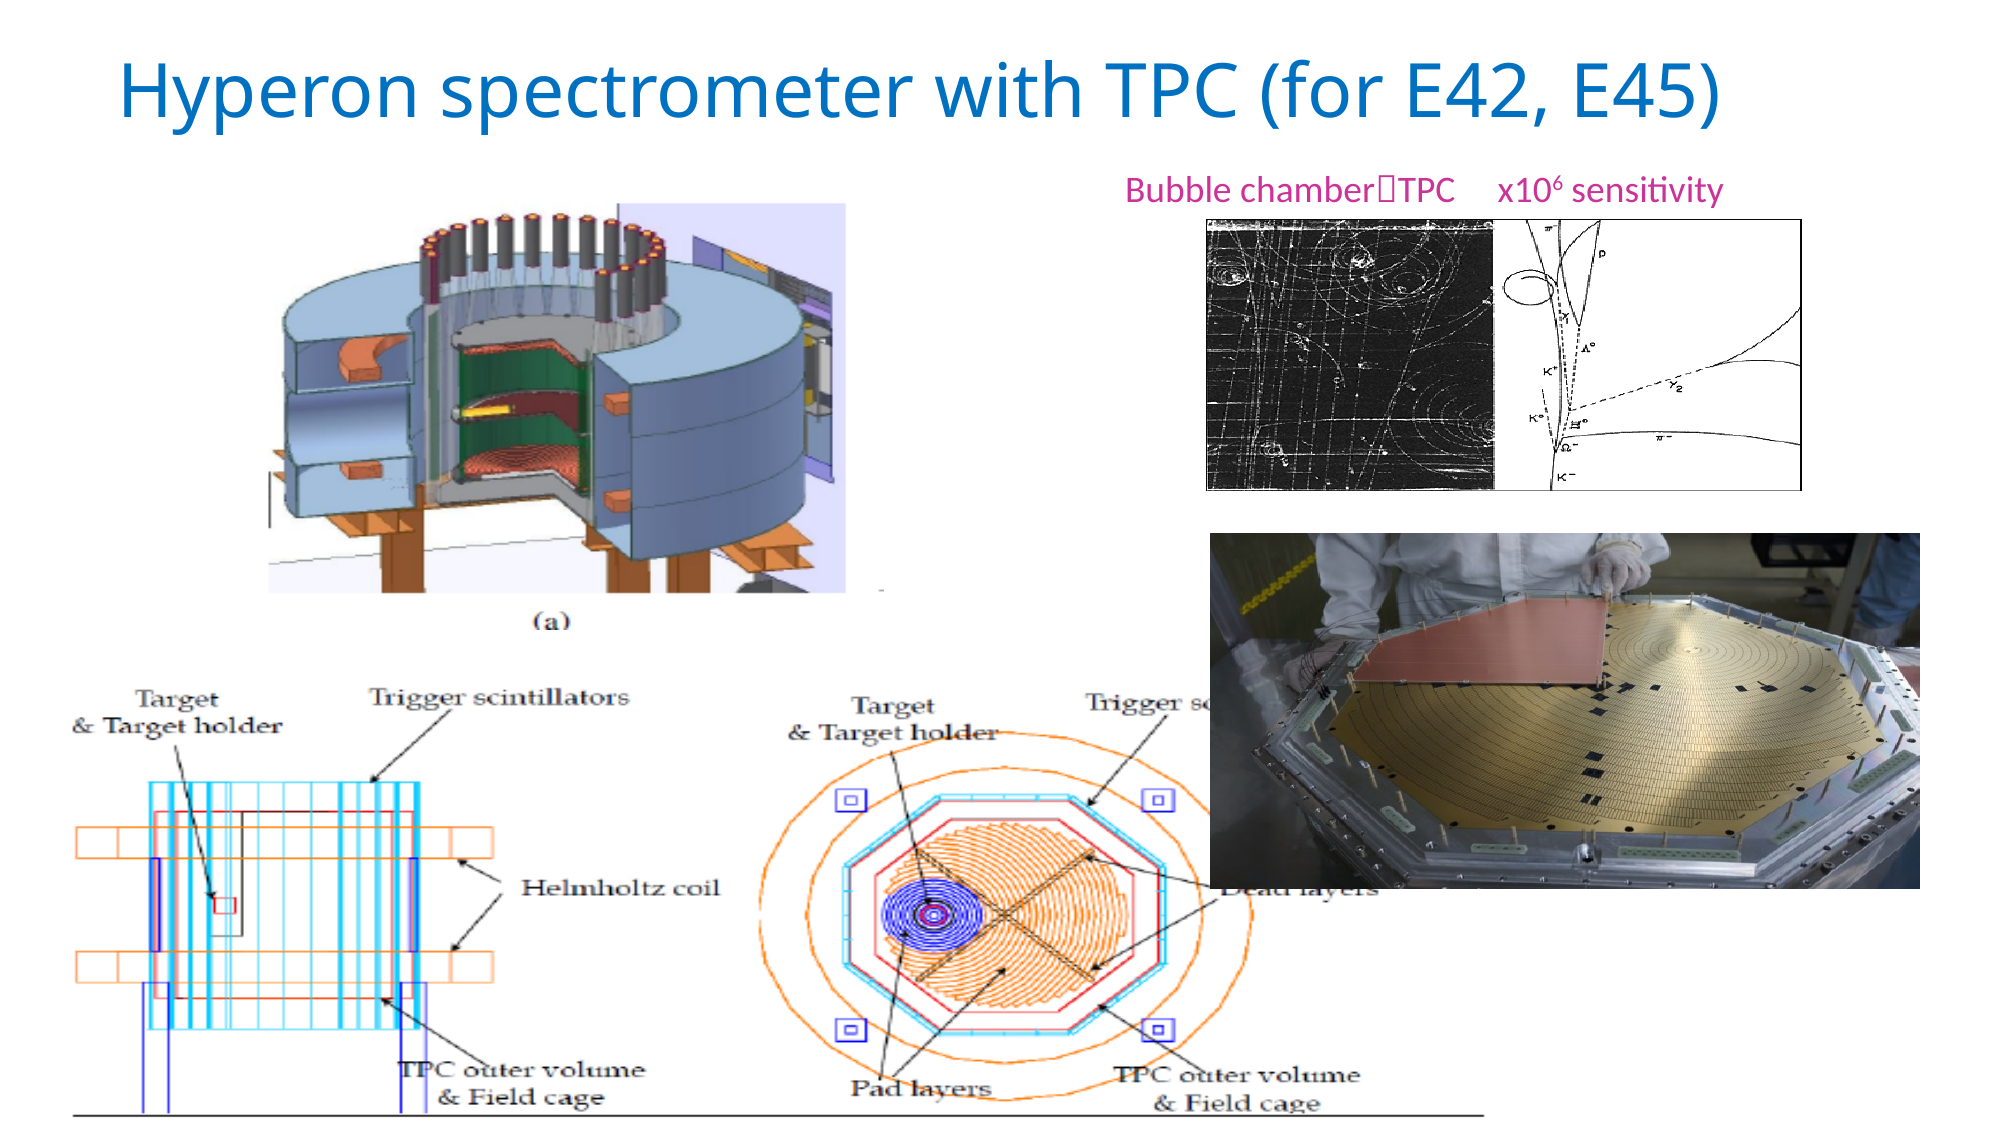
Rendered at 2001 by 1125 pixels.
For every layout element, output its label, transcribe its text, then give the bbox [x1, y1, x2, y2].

text_box Bubble chamberTPC x106 sensitivity [1110, 157, 2000, 217]
picture [1206, 219, 1802, 491]
picture [0, 533, 1920, 1124]
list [155, 157, 884, 630]
title Hyperon spectrometer with TPC (for E42, E45) [102, 0, 1903, 188]
